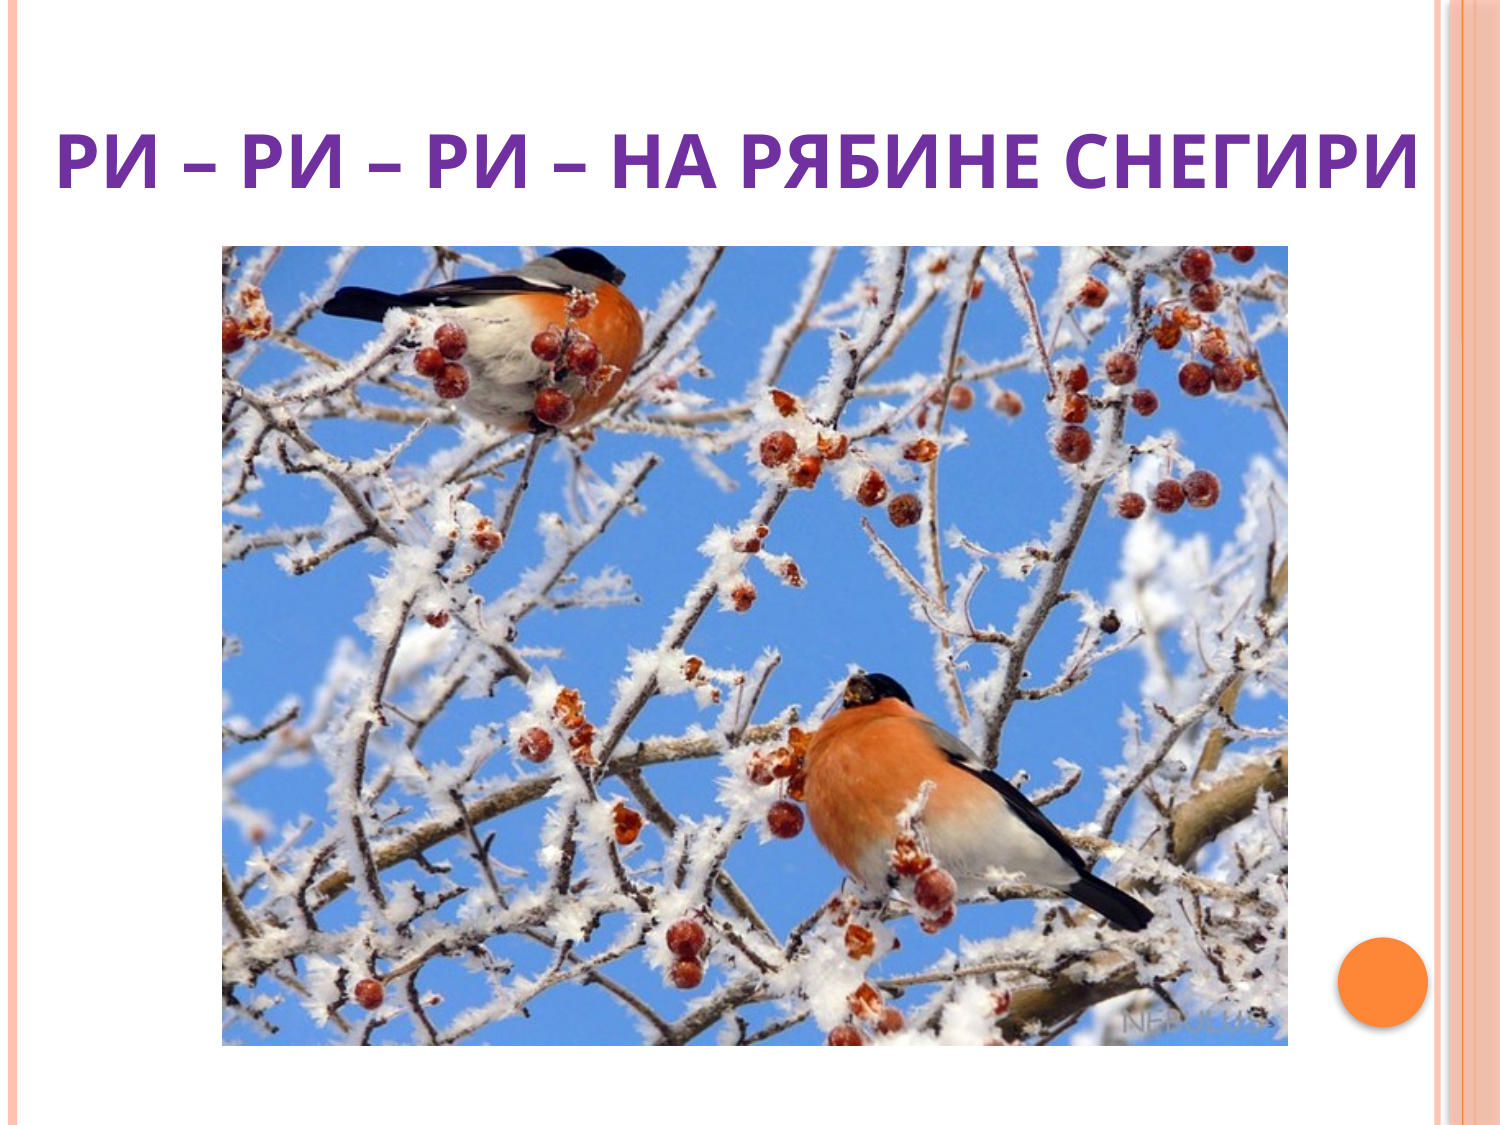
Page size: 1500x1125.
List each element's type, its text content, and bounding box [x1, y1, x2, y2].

title Ри – ри – ри – на рябине снегири [35, 45, 1442, 211]
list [222, 245, 1288, 1046]
